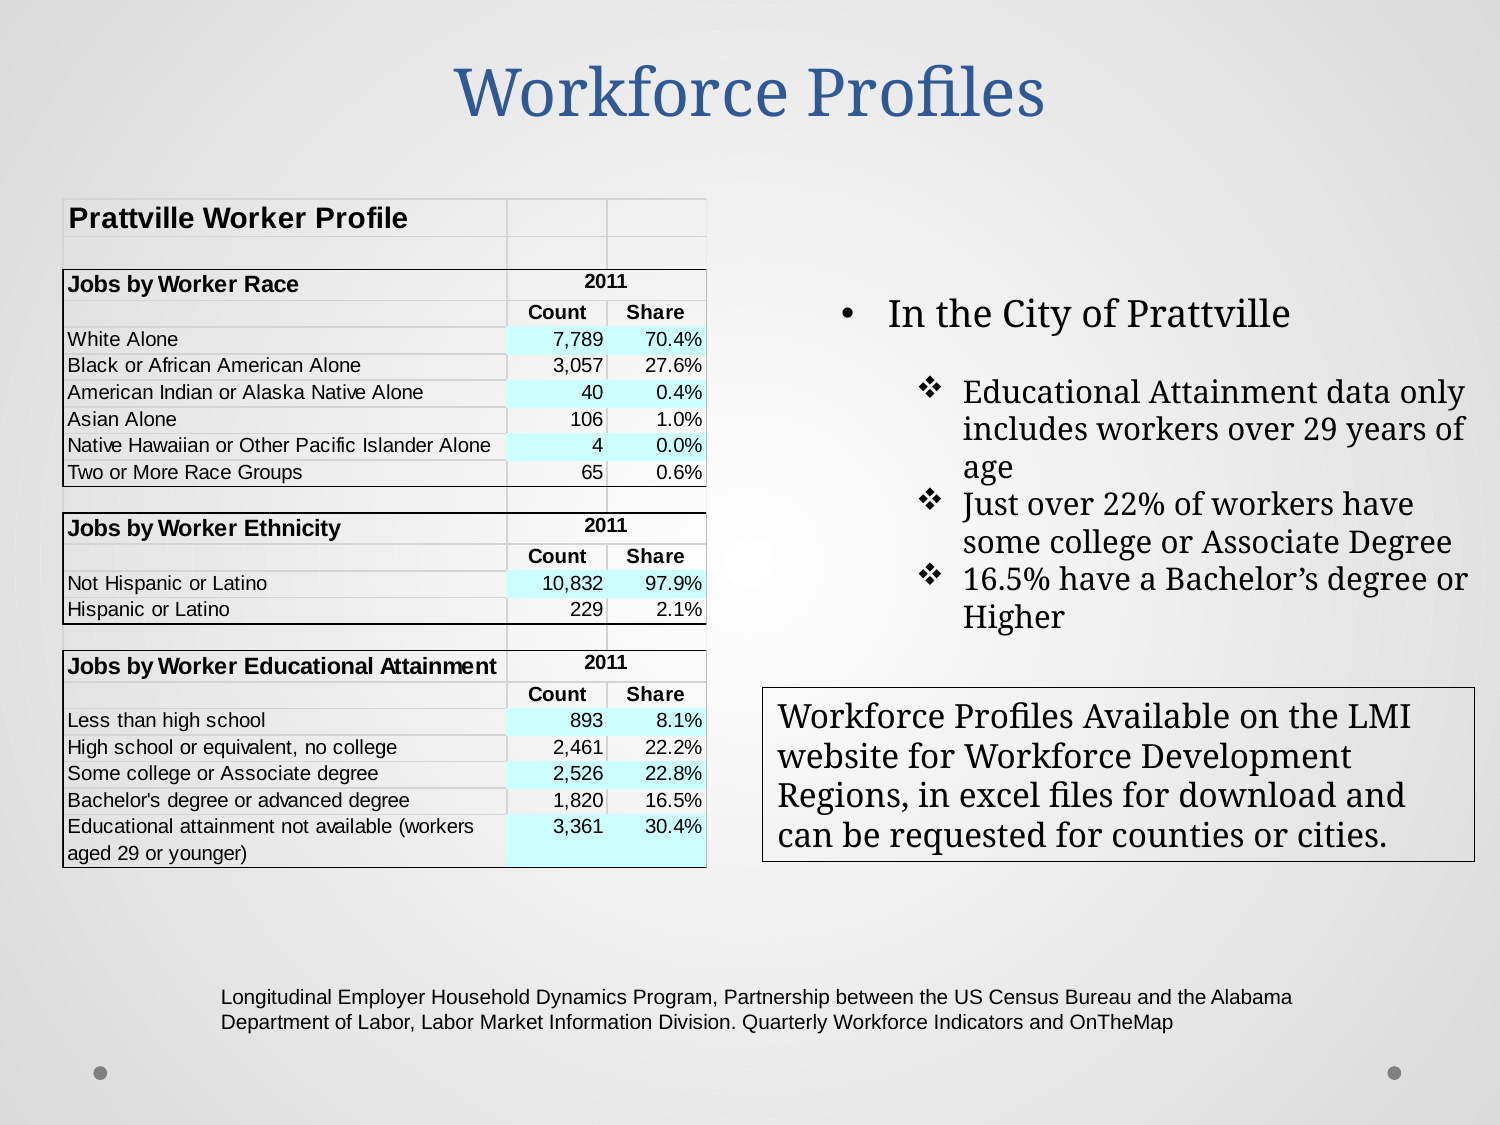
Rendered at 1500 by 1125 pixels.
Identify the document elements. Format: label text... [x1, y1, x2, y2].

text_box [62, 198, 708, 869]
title Workforce Profiles [75, 12, 1425, 138]
text_box Workforce Profiles Available on the LMI website for Workforce Development Regions, in excel files for download and can be requested for counties or cities. [762, 687, 1475, 862]
text_box In the City of Prattville Educational Attainment data only includes workers over 29 years of age Just over 22% of workers have some college or Associate Degree 16.5% have a Bachelor’s degree or Higher [826, 282, 1499, 642]
text_box Longitudinal Employer Household Dynamics Program, Partnership between the US Census Bureau and the Alabama Department of Labor, Labor Market Information Division. Quarterly Workforce Indicators and OnTheMap [206, 976, 1308, 1041]
